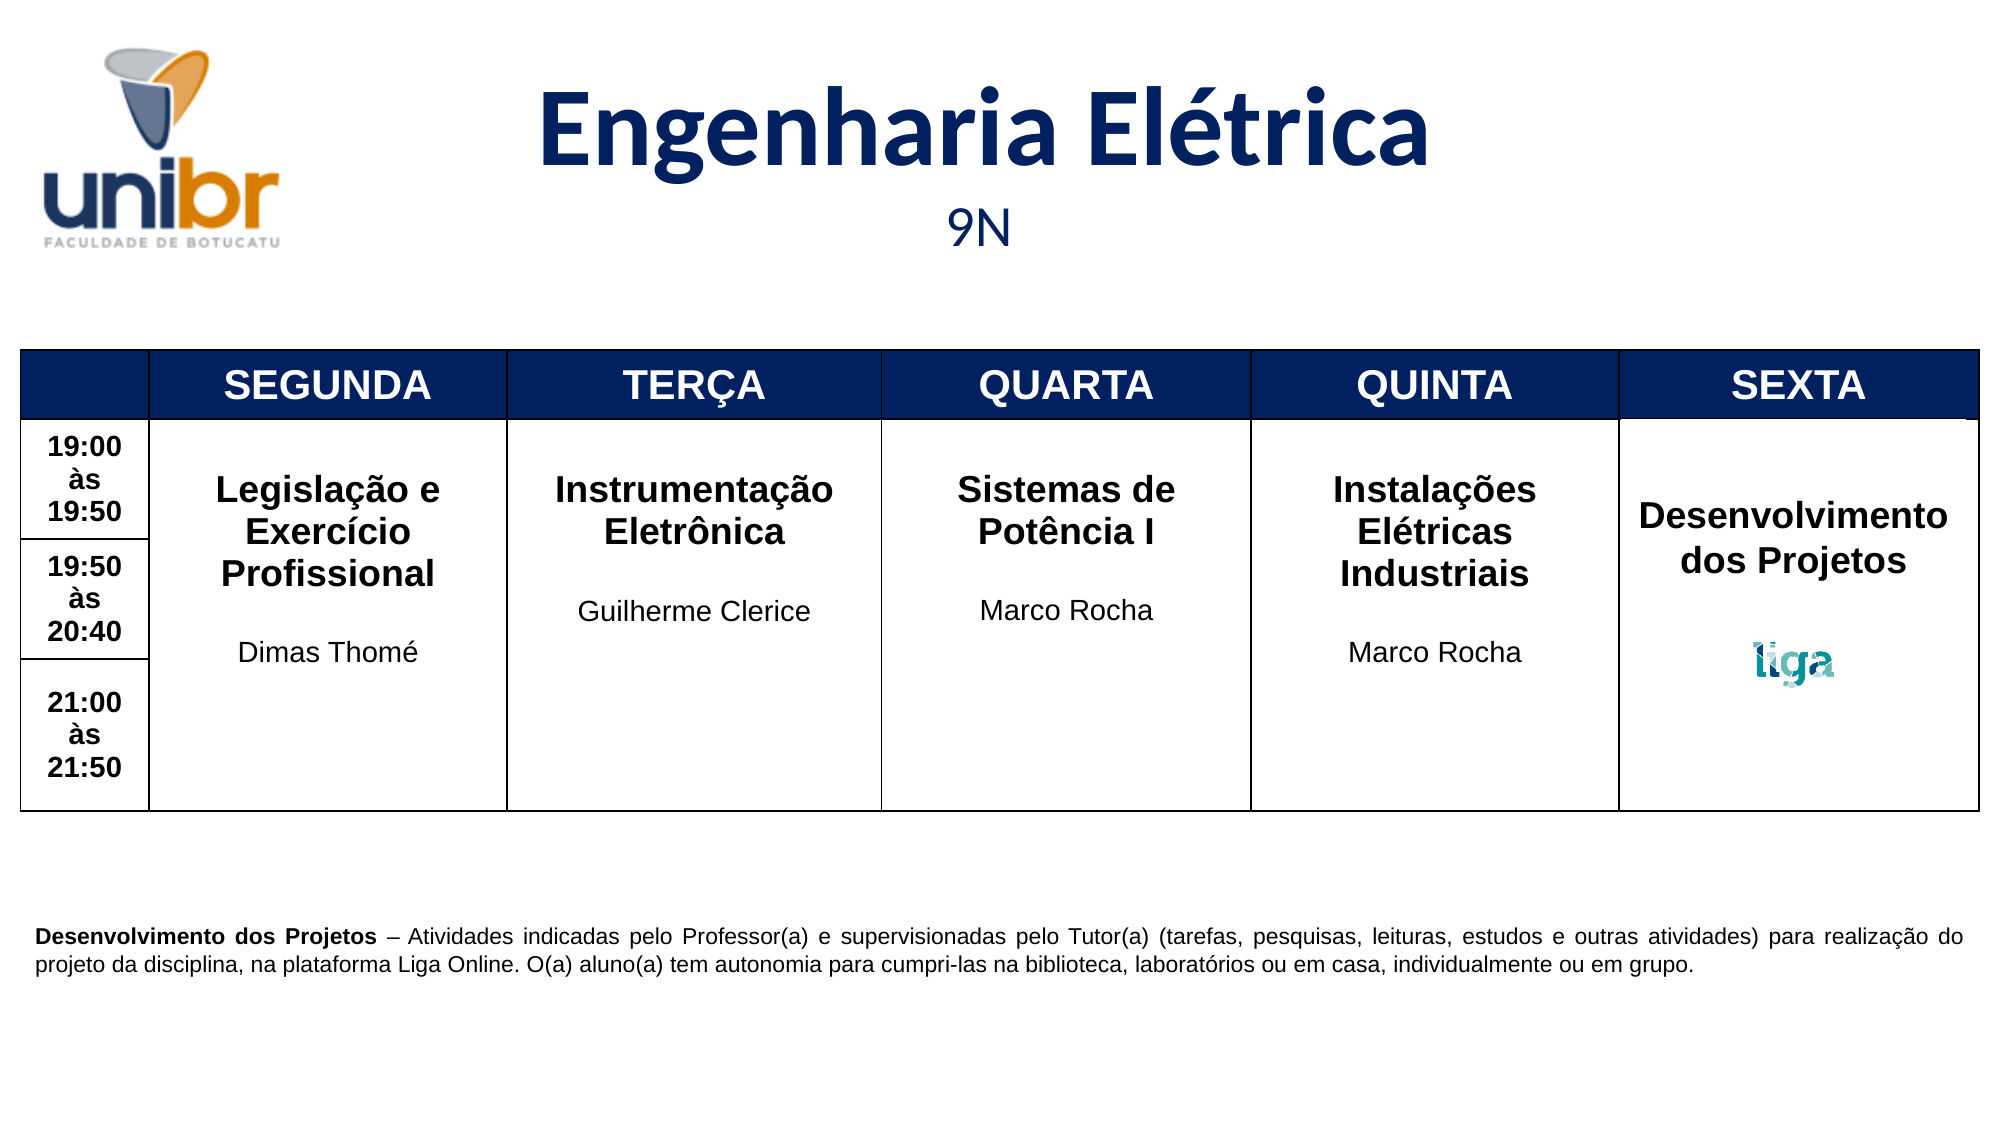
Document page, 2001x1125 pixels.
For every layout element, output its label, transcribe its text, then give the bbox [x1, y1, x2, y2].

table_header QUARTA [882, 351, 1250, 418]
table_cell 19:00 às 19:50 [21, 420, 148, 538]
table_header QUINTA [1252, 351, 1618, 418]
table_cell Sistemas de Potência I Marco Rocha [882, 420, 1250, 810]
table_cell Instrumentação Eletrônica Guilherme Clerice [508, 420, 881, 810]
table_cell [1620, 420, 1978, 810]
picture [1751, 639, 1836, 690]
picture [38, 42, 283, 258]
table_header SEXTA [1620, 351, 1978, 418]
table_cell 19:50 às 20:40 [21, 540, 148, 658]
text_box Desenvolvimento dos Projetos [1621, 419, 1966, 742]
table_header [21, 351, 148, 418]
table_header SEGUNDA [150, 351, 506, 418]
table_cell Instalações Elétricas Industriais Marco Rocha [1252, 420, 1618, 810]
text_box Engenharia Elétrica 9N [5, 45, 1965, 266]
table_cell 21:00 às 21:50 [21, 660, 148, 810]
text_box Desenvolvimento dos Projetos – Atividades indicadas pelo Professor(a) e supervisionadas pelo Tutor(a) (tarefas, pesquisas, leituras, estudos e outras atividades) para realização do projeto da disciplina, na plataforma Liga Online. O(a) aluno(a) tem autonomia para cumpri-las na biblioteca, laboratórios ou em casa, individualmente ou em grupo. [20, 914, 1980, 985]
table_cell Legislação e Exercício Profissional Dimas Thomé [150, 420, 506, 810]
table_header TERÇA [508, 351, 881, 418]
